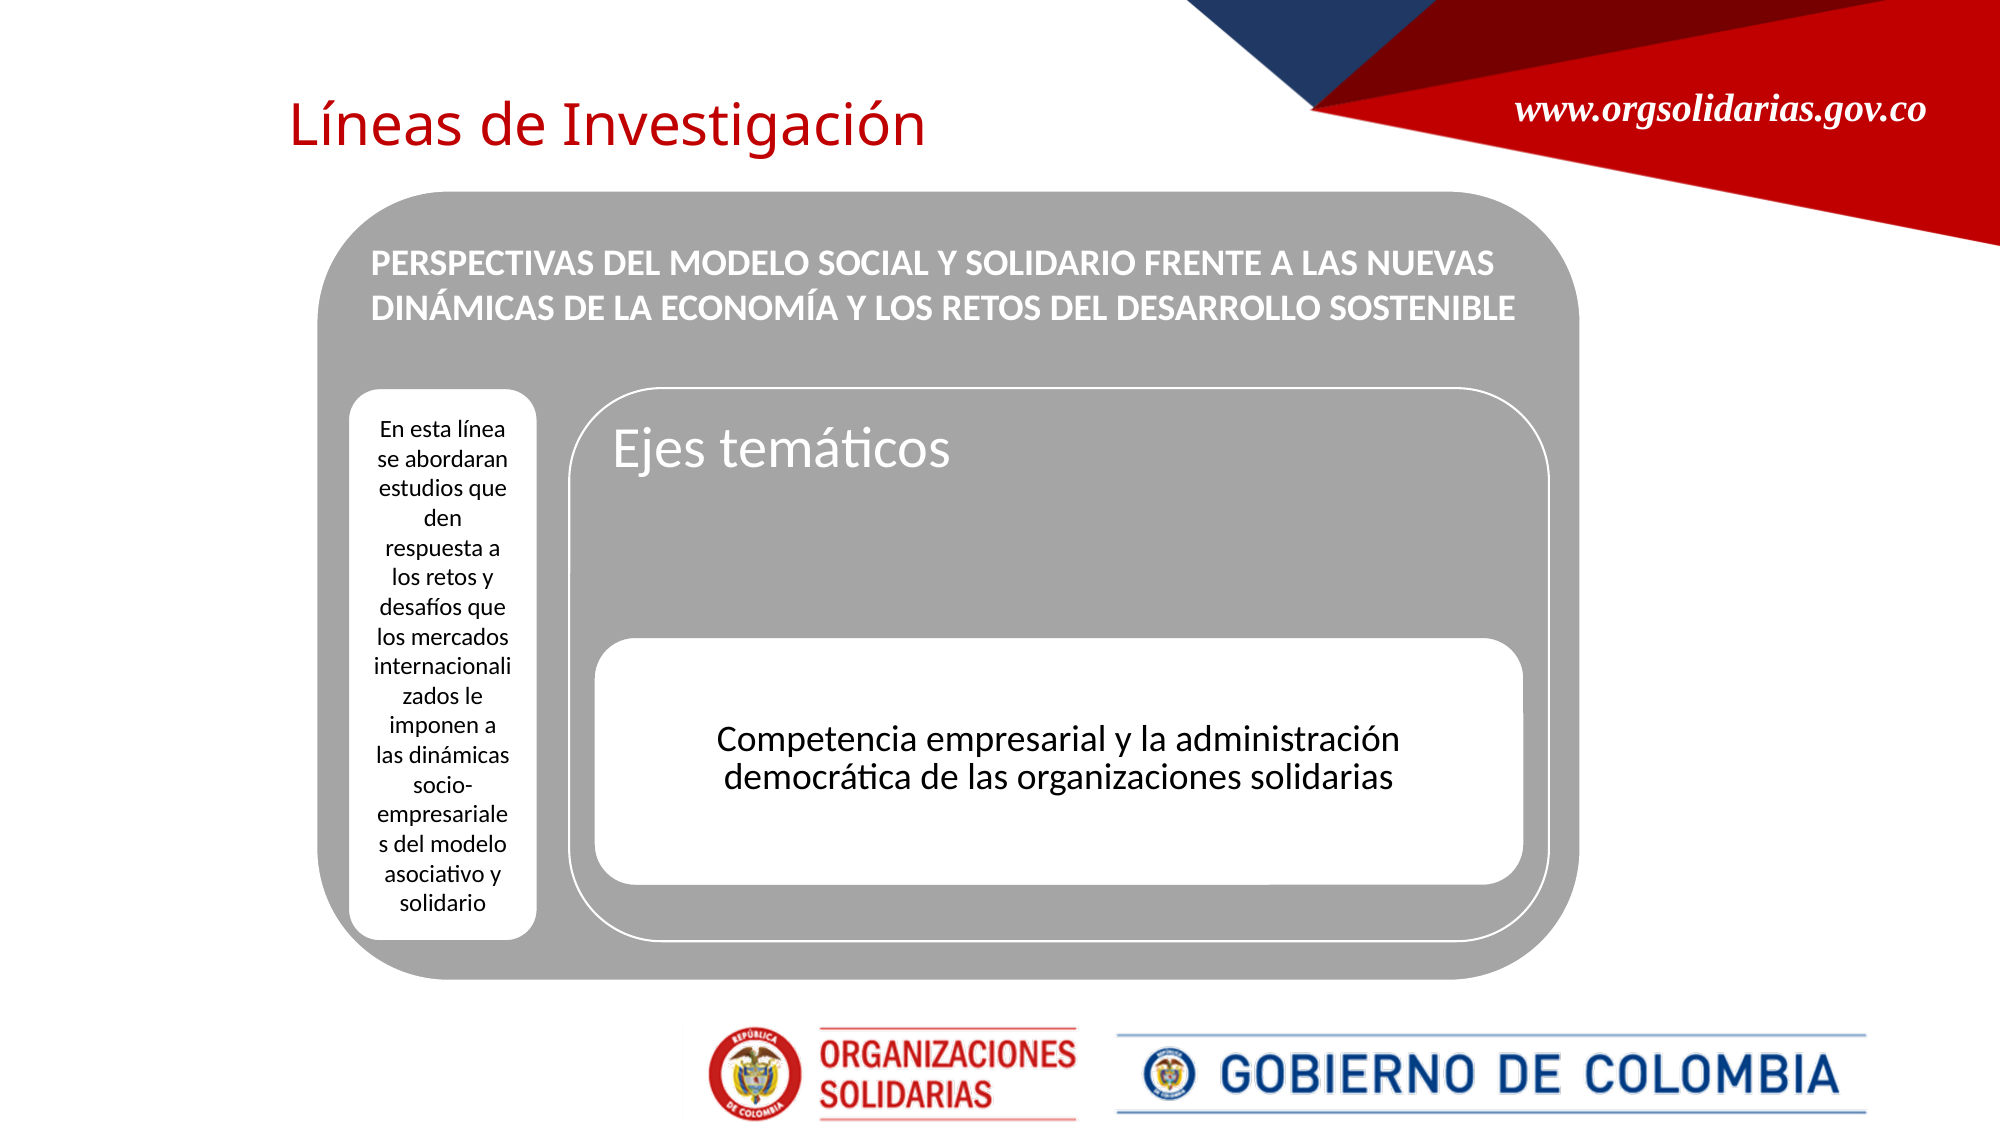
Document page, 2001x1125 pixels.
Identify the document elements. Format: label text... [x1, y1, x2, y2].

picture [681, 1022, 1894, 1125]
text_box Líneas de Investigación [274, 87, 1539, 191]
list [316, 190, 1581, 981]
picture [1182, 0, 2000, 247]
